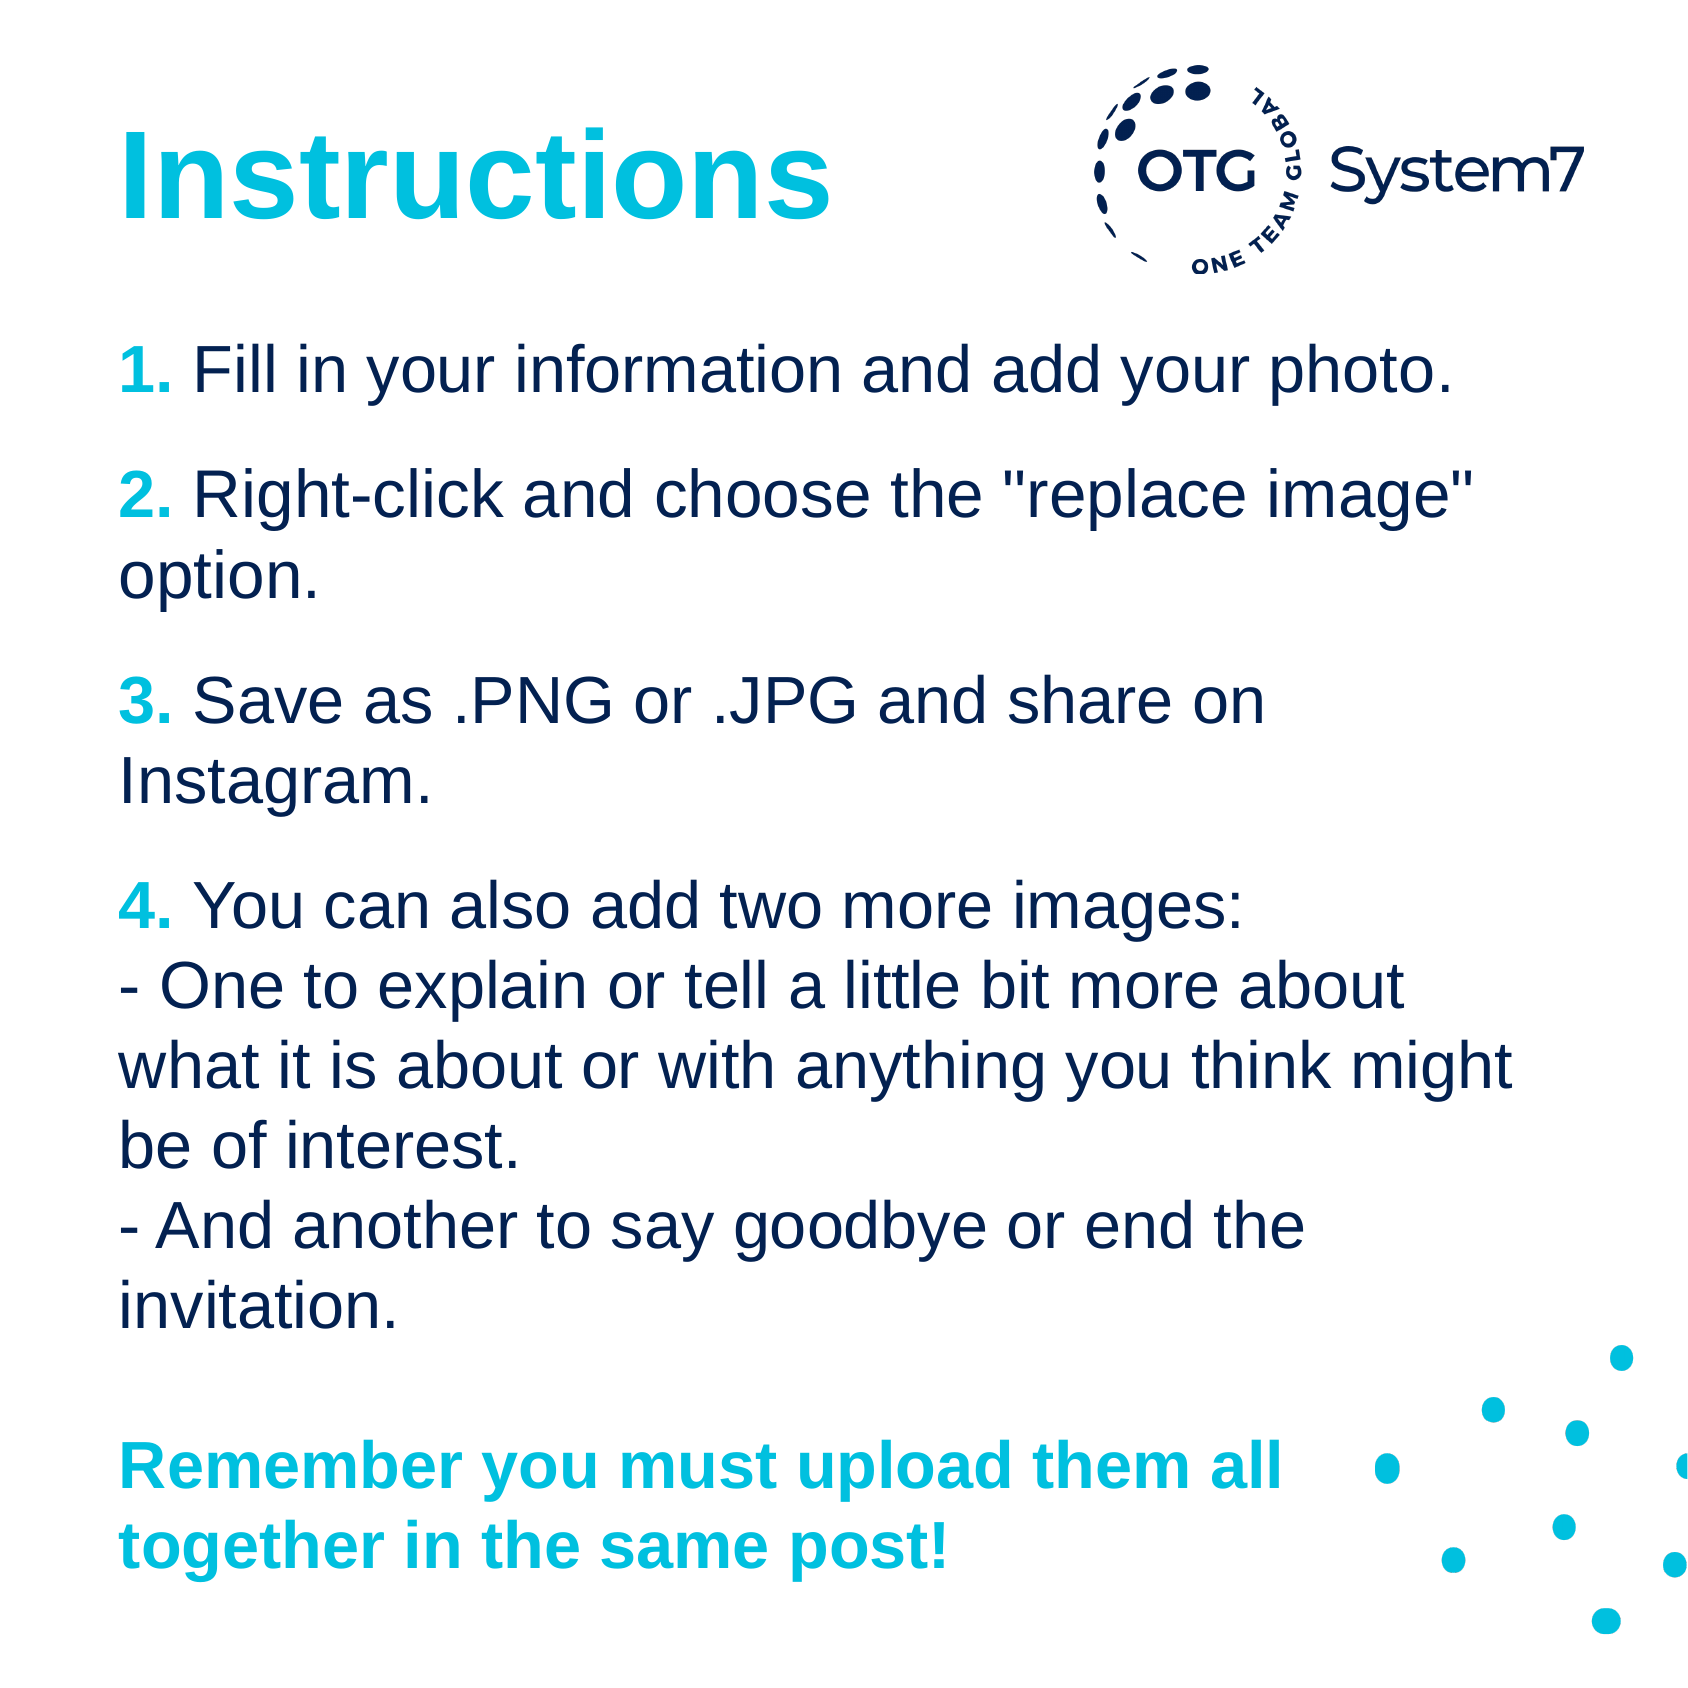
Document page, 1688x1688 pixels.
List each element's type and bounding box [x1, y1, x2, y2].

picture [1375, 1345, 1688, 1688]
picture [1094, 65, 1584, 274]
